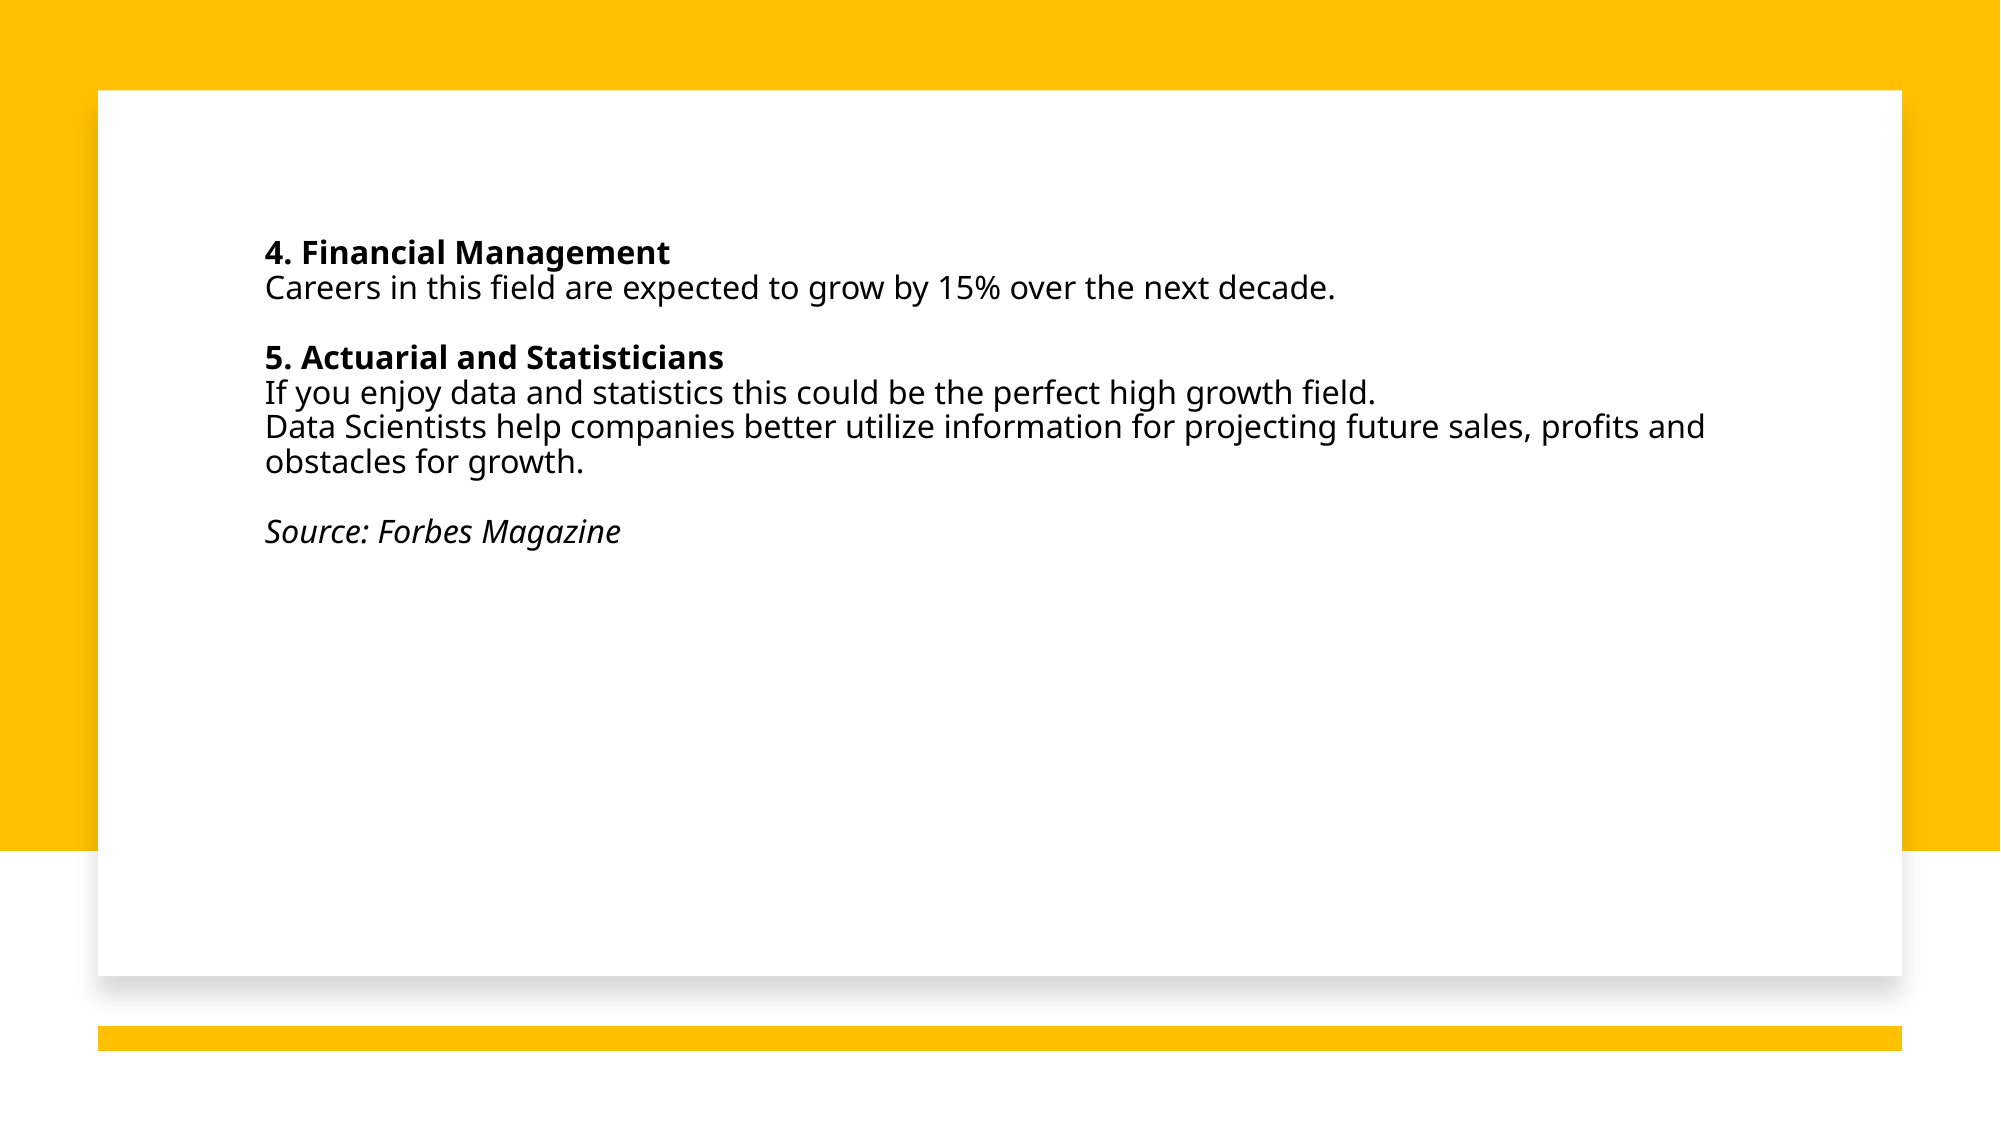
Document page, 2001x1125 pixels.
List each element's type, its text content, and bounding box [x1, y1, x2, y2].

title 4. Financial Management Careers in this field are expected to grow by 15% over the next decade. 5. Actuarial and Statisticians If you enjoy data and statistics this could be the perfect high growth field. Data Scientists help companies better utilize information for projecting future sales, profits and obstacles for growth. Source: Forbes Magazine [249, 204, 1750, 597]
text_box [97, 89, 1903, 977]
text_box [0, 852, 2000, 1125]
text_box [0, 0, 2000, 852]
